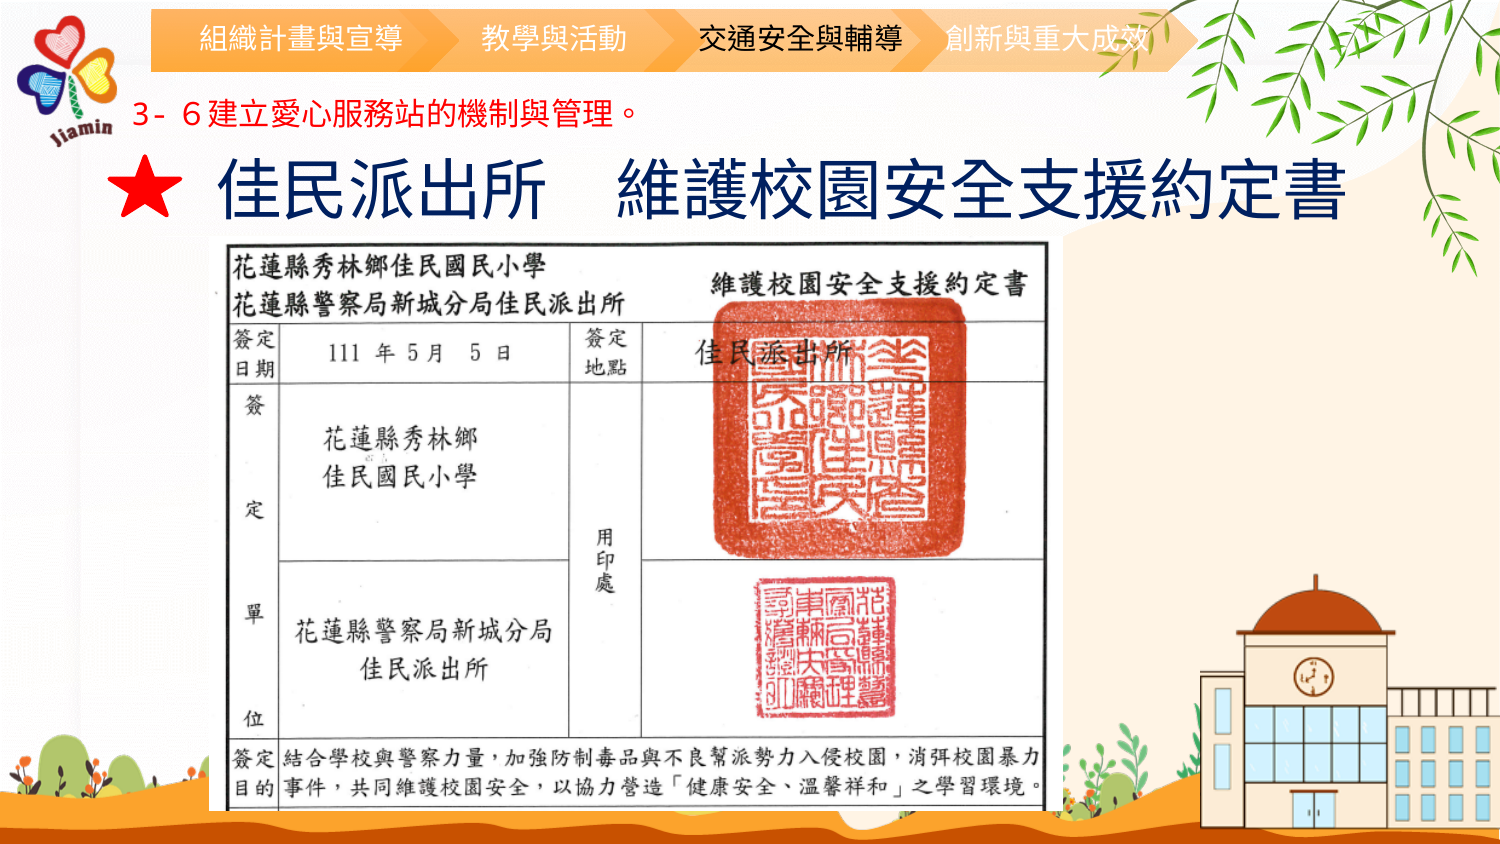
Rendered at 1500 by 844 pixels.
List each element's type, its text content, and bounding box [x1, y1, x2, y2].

text_box 防制 [1063, 310, 1500, 669]
text_box 佳民派出所 維護校園安全支援約定書 [200, 140, 1020, 236]
picture [0, 0, 1500, 844]
text_box [109, 156, 181, 216]
text_box 3-６建立愛心服務站的機制與管理。 [117, 87, 660, 140]
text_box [151, 9, 1199, 72]
